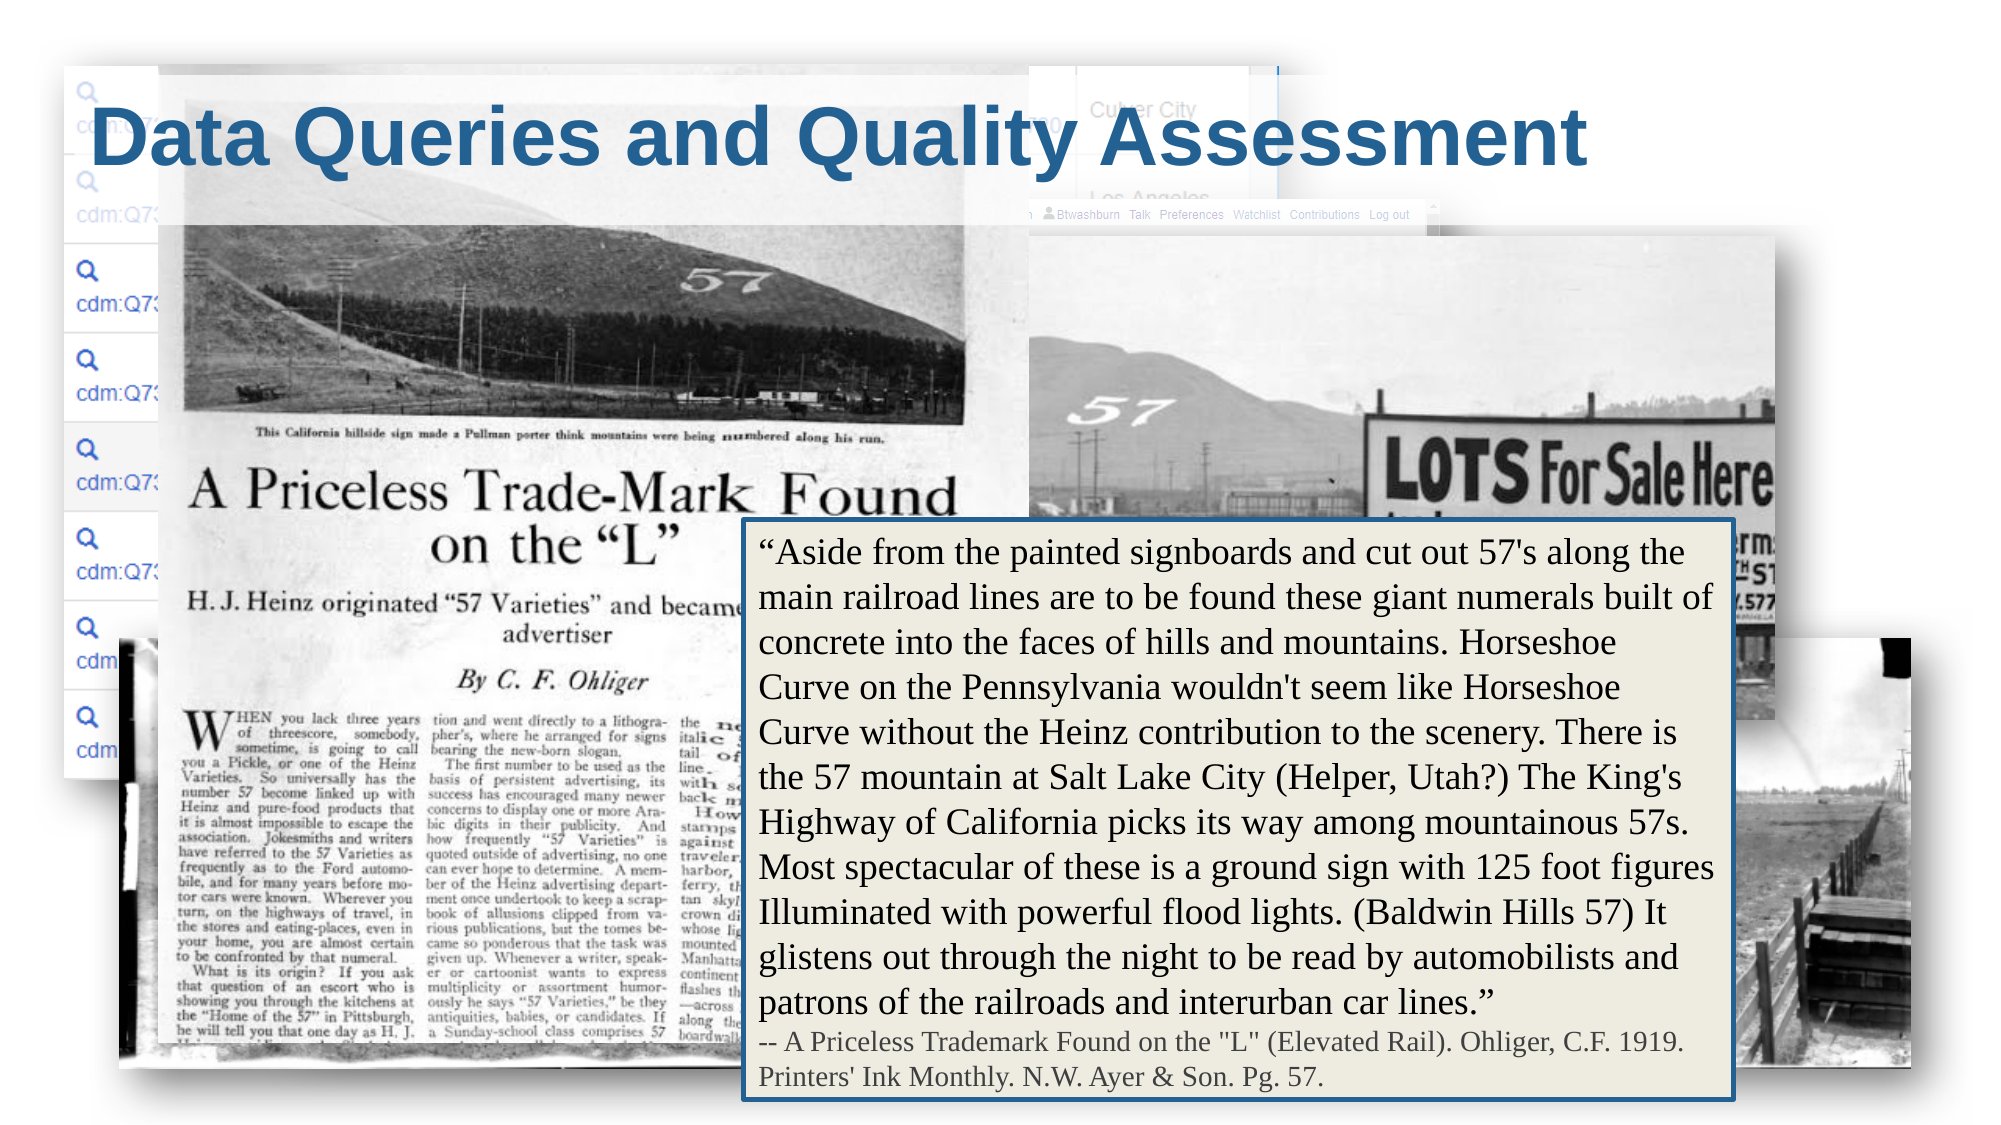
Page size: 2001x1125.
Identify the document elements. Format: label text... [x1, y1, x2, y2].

picture [64, 64, 1911, 1069]
text_box “Aside from the painted signboards and cut out 57's along the main railroad lines are to be found these giant numerals built of concrete into the faces of hills and mountains. Horseshoe Curve on the Pennsylvania wouldn't seem like Horseshoe Curve without the Heinz contribution to the scenery. There is the 57 mountain at Salt Lake City (Helper, Utah?) The King's Highway of California picks its way among mountainous 57s. Most spectacular of these is a ground sign with 125 foot figures Illuminated with powerful flood lights. (Baldwin Hills 57) It glistens out through the night to be read by automobilists and patrons of the railroads and interurban car lines.” -- A Priceless Trademark Found on the "L" (Elevated Rail). Ohliger, C.F. 1919. Printers' Ink Monthly. N.W. Ayer & Son. Pg. 57. [743, 1080, 1734, 1100]
text_box Data Queries and Quality Assessment [1283, 75, 1921, 226]
